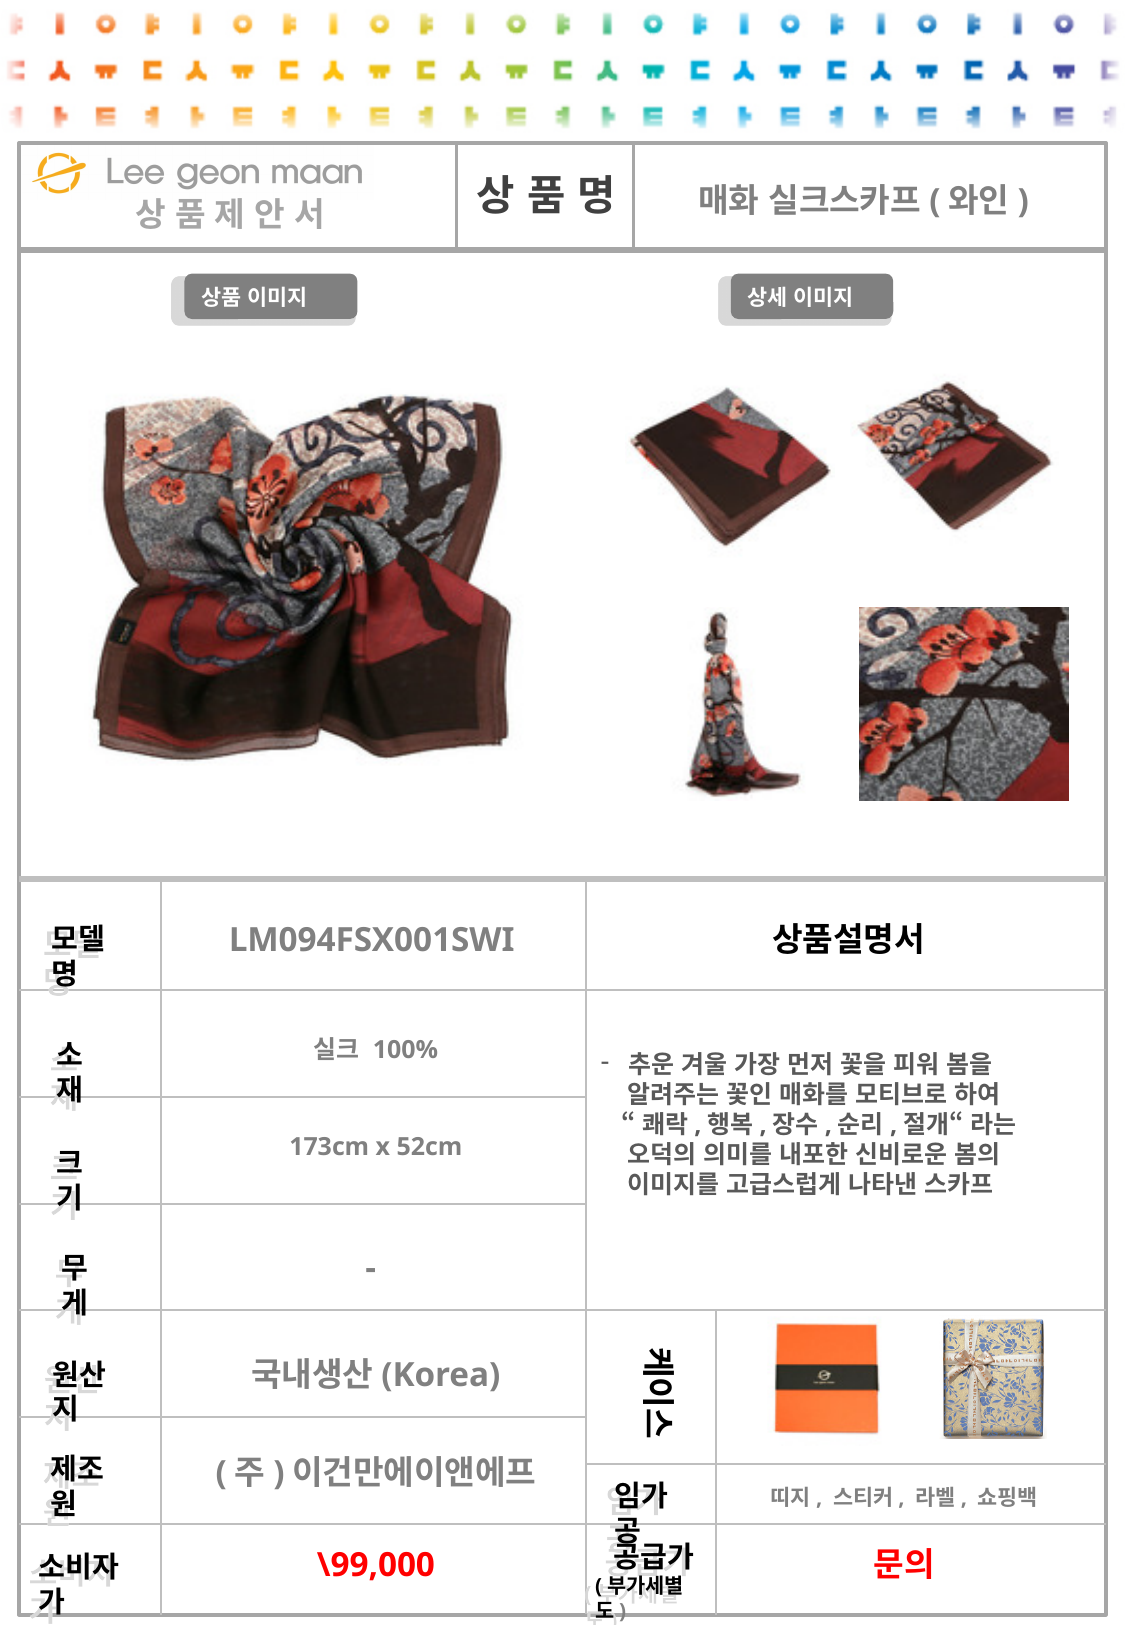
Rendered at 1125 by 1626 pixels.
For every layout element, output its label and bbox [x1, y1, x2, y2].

picture [73, 364, 532, 790]
picture [938, 1315, 1047, 1439]
picture [849, 359, 1059, 553]
text_box [0, 140, 1125, 1615]
picture [625, 371, 835, 565]
picture [33, 30, 1093, 107]
picture [859, 607, 1069, 801]
picture [766, 1315, 894, 1447]
picture [638, 607, 848, 801]
